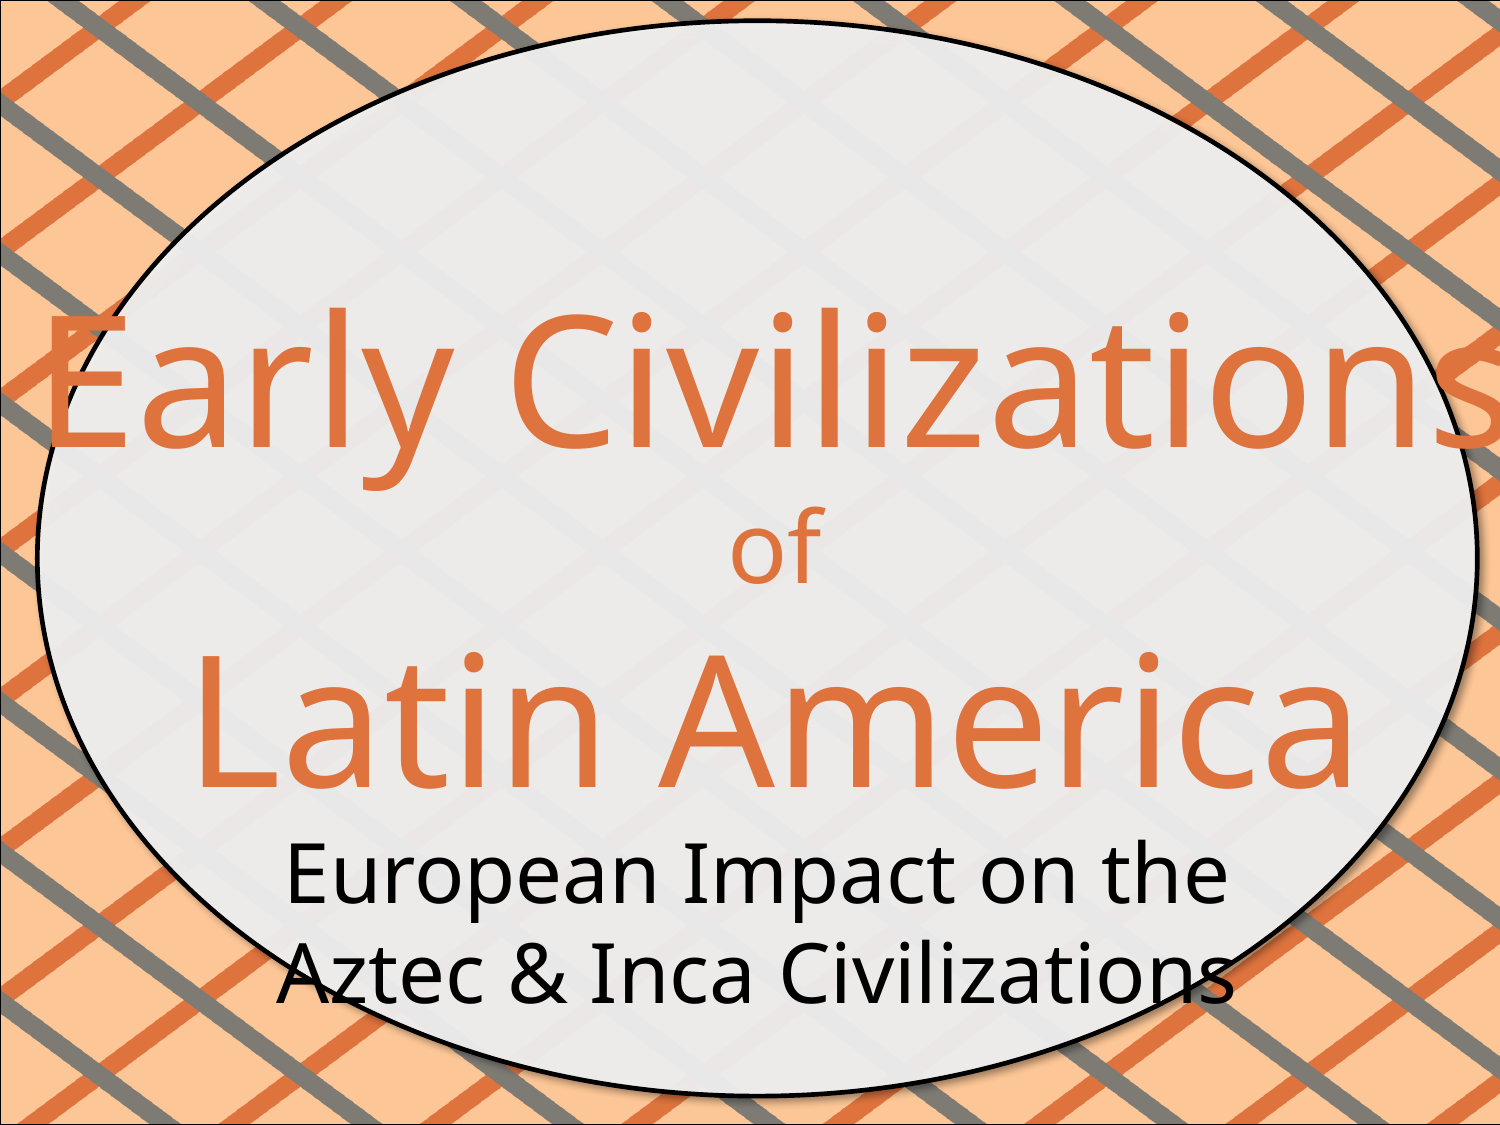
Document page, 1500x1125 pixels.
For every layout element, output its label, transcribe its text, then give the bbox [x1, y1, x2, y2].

text_box [403, 1028, 1111, 1098]
text_box [160, 19, 1355, 256]
text_box [1365, 832, 1379, 849]
text_box Early Civilizations of Latin America [19, 256, 1500, 832]
text_box [0, 0, 1500, 1125]
text_box [136, 832, 150, 849]
text_box European Impact on the Aztec & Inca Civilizations [150, 813, 1365, 1028]
